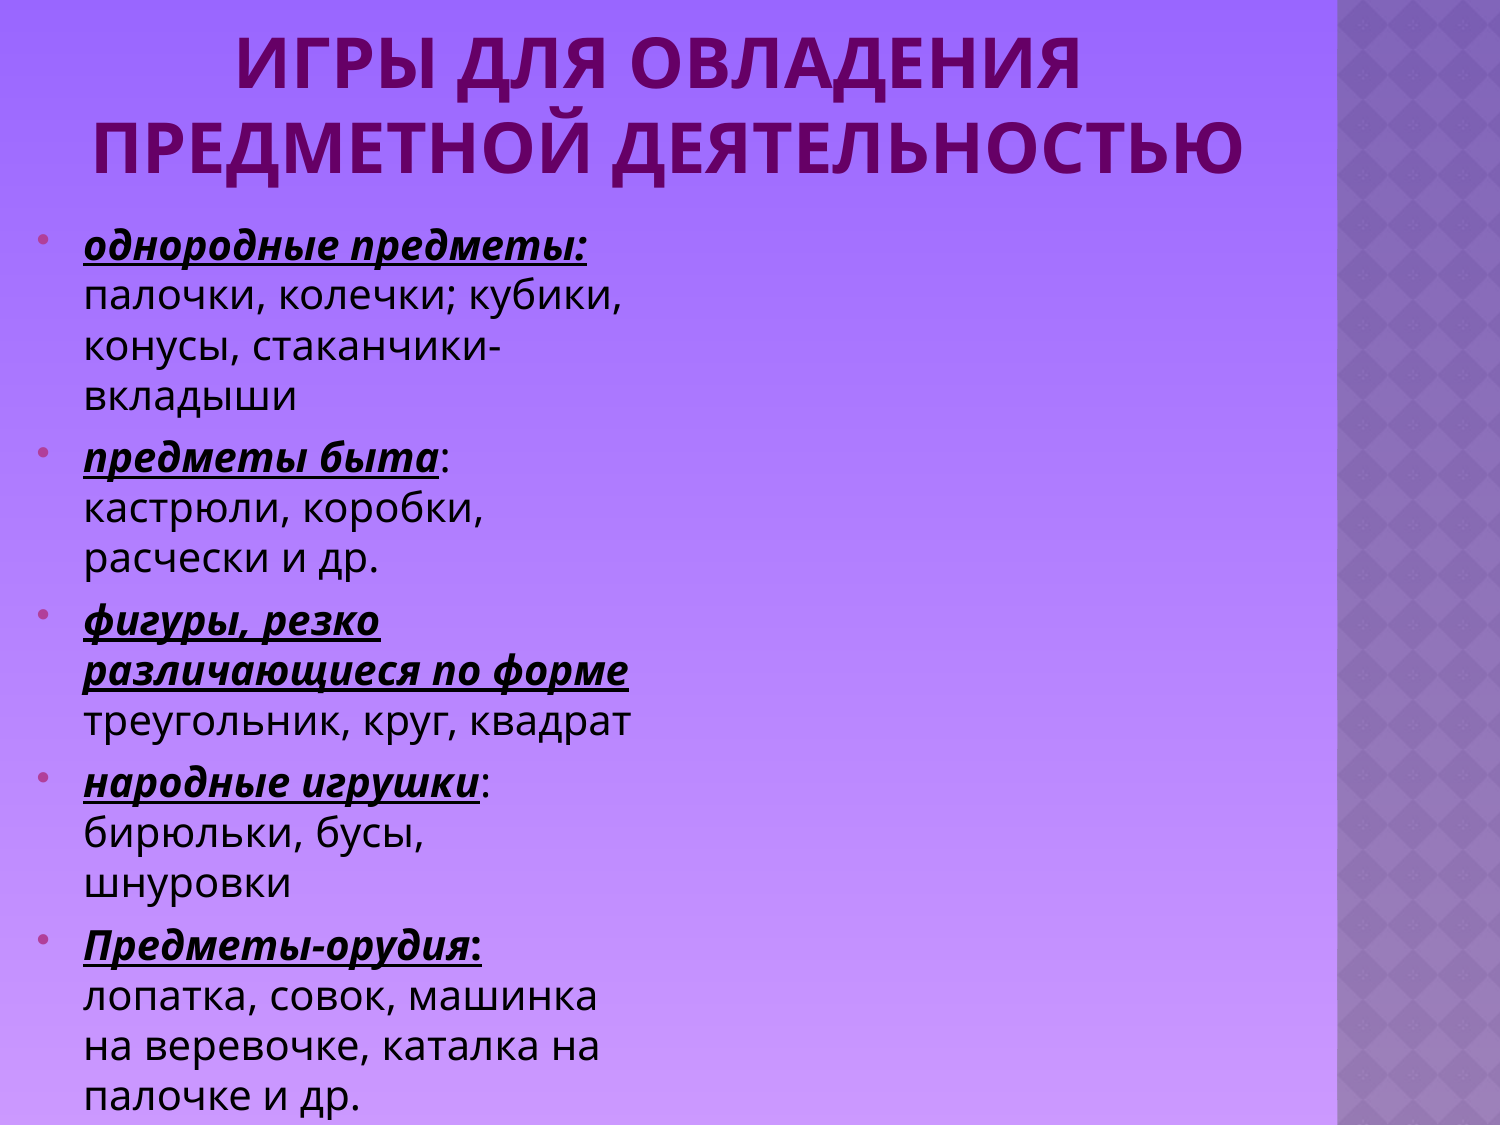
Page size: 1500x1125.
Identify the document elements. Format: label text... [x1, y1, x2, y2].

list однородные предметы: палочки, колечки; кубики, конусы, стаканчики-вкладыши предметы быта: кастрюли, коробки, расчески и др. фигуры, резко различающиеся по форме треугольник, круг, квадрат народные игрушки: бирюльки, бусы, шнуровки Предметы-орудия: лопатка, совок, машинка на веревочке, каталка на палочке и др. [23, 210, 653, 1090]
title Игры для овладения предметной деятельностью [75, 0, 1263, 188]
